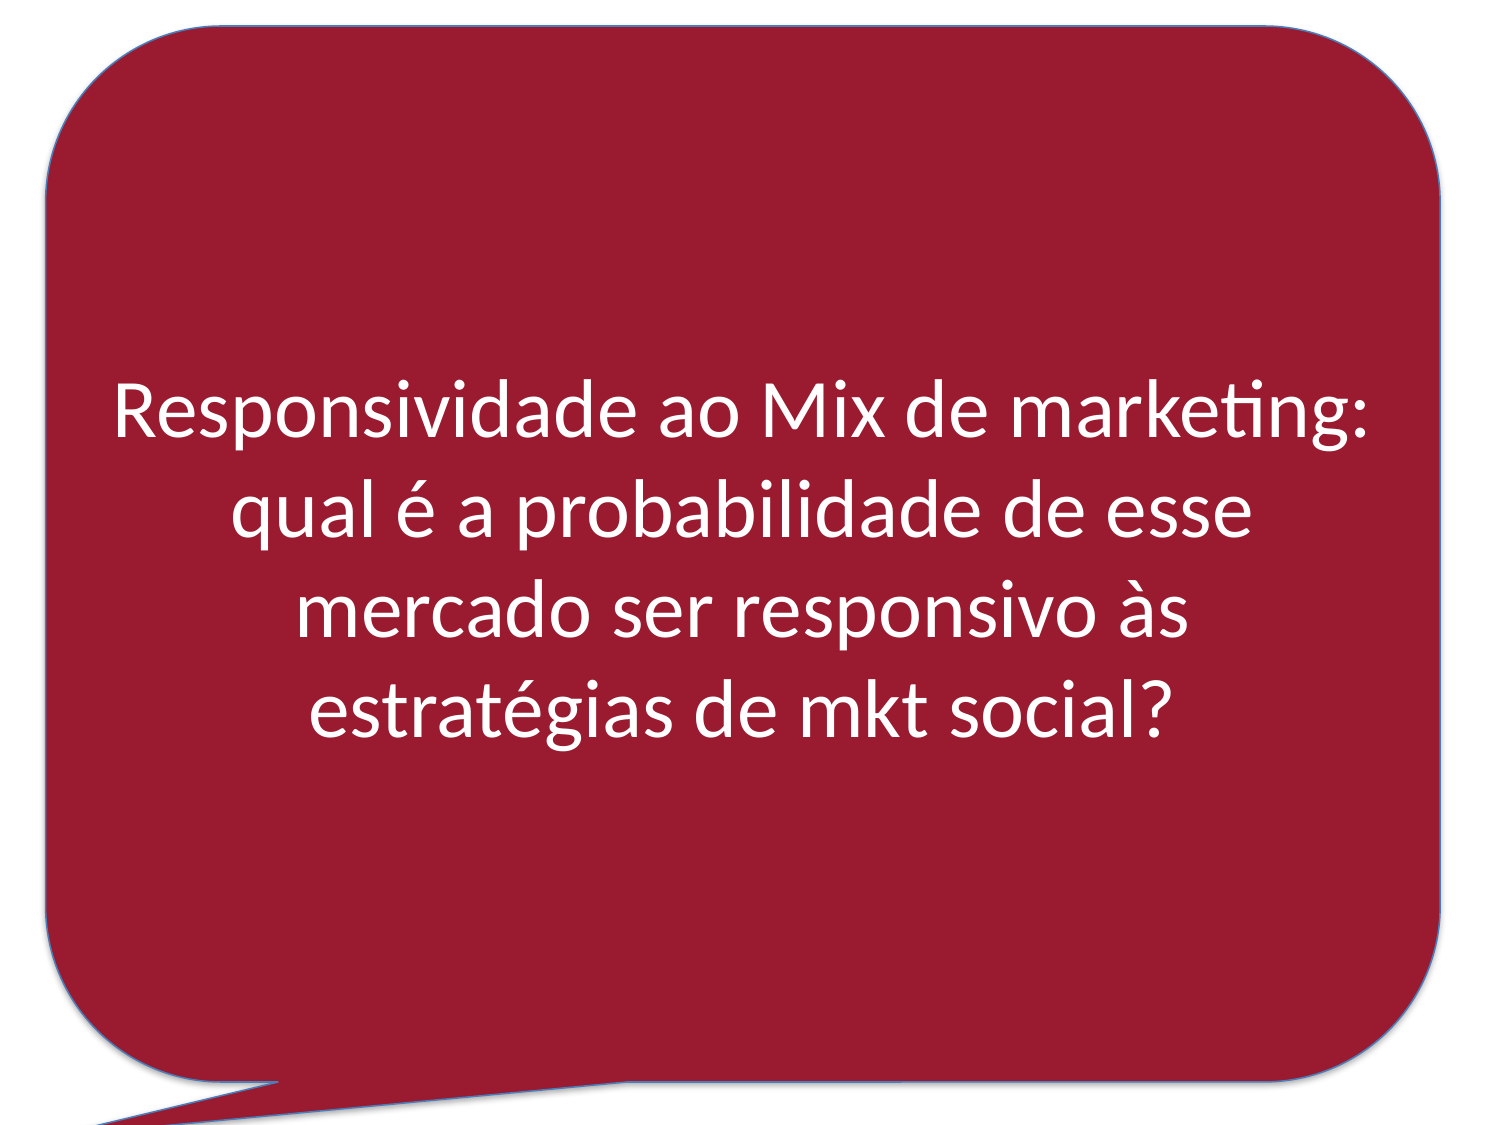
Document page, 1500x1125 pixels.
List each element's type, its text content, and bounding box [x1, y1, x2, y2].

text_box Responsividade ao Mix de marketing: qual é a probabilidade de esse mercado ser responsivo às estratégias de mkt social? [44, 25, 1441, 1125]
